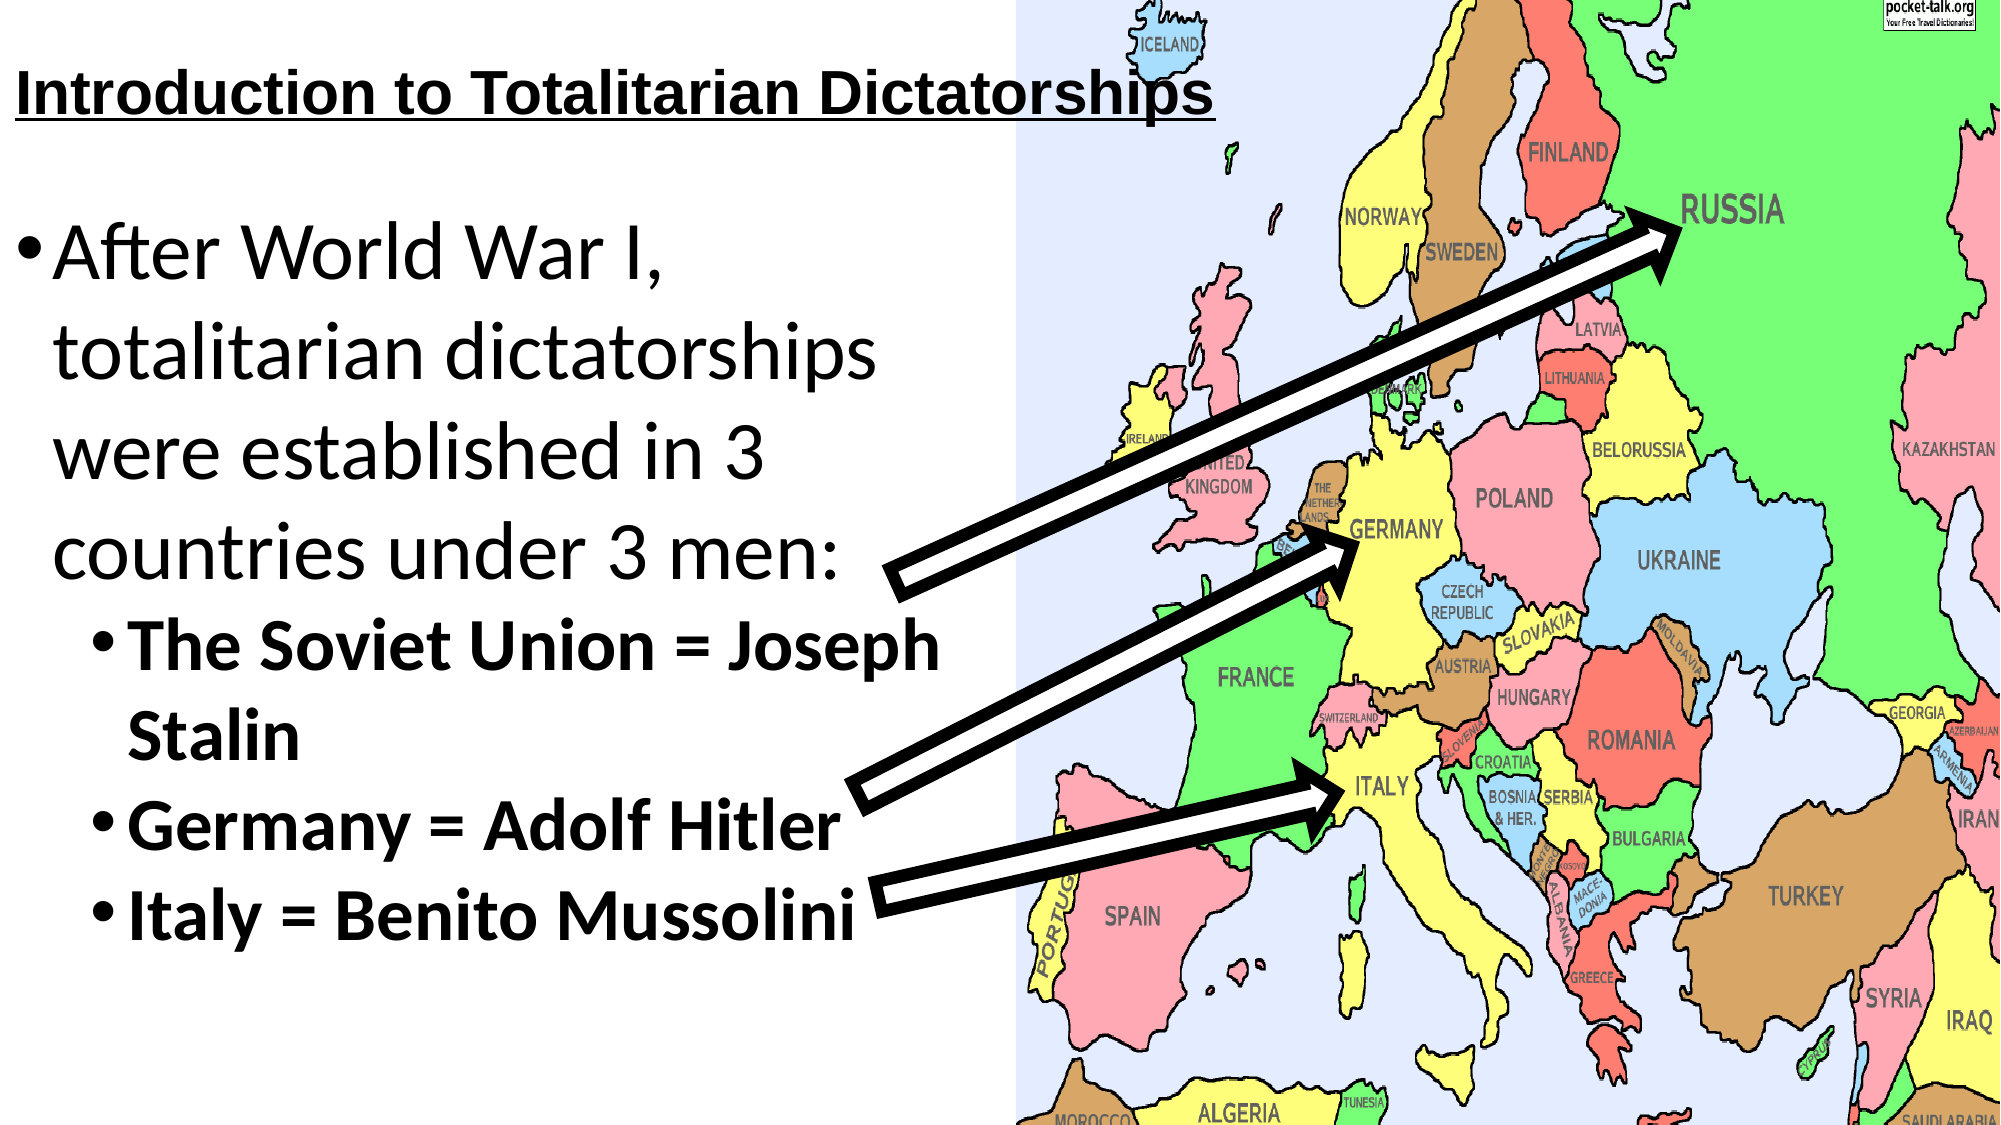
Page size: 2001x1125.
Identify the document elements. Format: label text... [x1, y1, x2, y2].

list After World War I, totalitarian dictatorships were established in 3 countries under 3 men: The Soviet Union = Joseph Stalin Germany = Adolf Hitler Italy = Benito Mussolini [0, 188, 961, 1125]
text_box [850, 698, 1015, 811]
picture [1015, 0, 2000, 1125]
title Introduction to Totalitarian Dictatorships [0, 18, 1015, 171]
text_box [873, 849, 1015, 913]
text_box [888, 511, 1015, 597]
